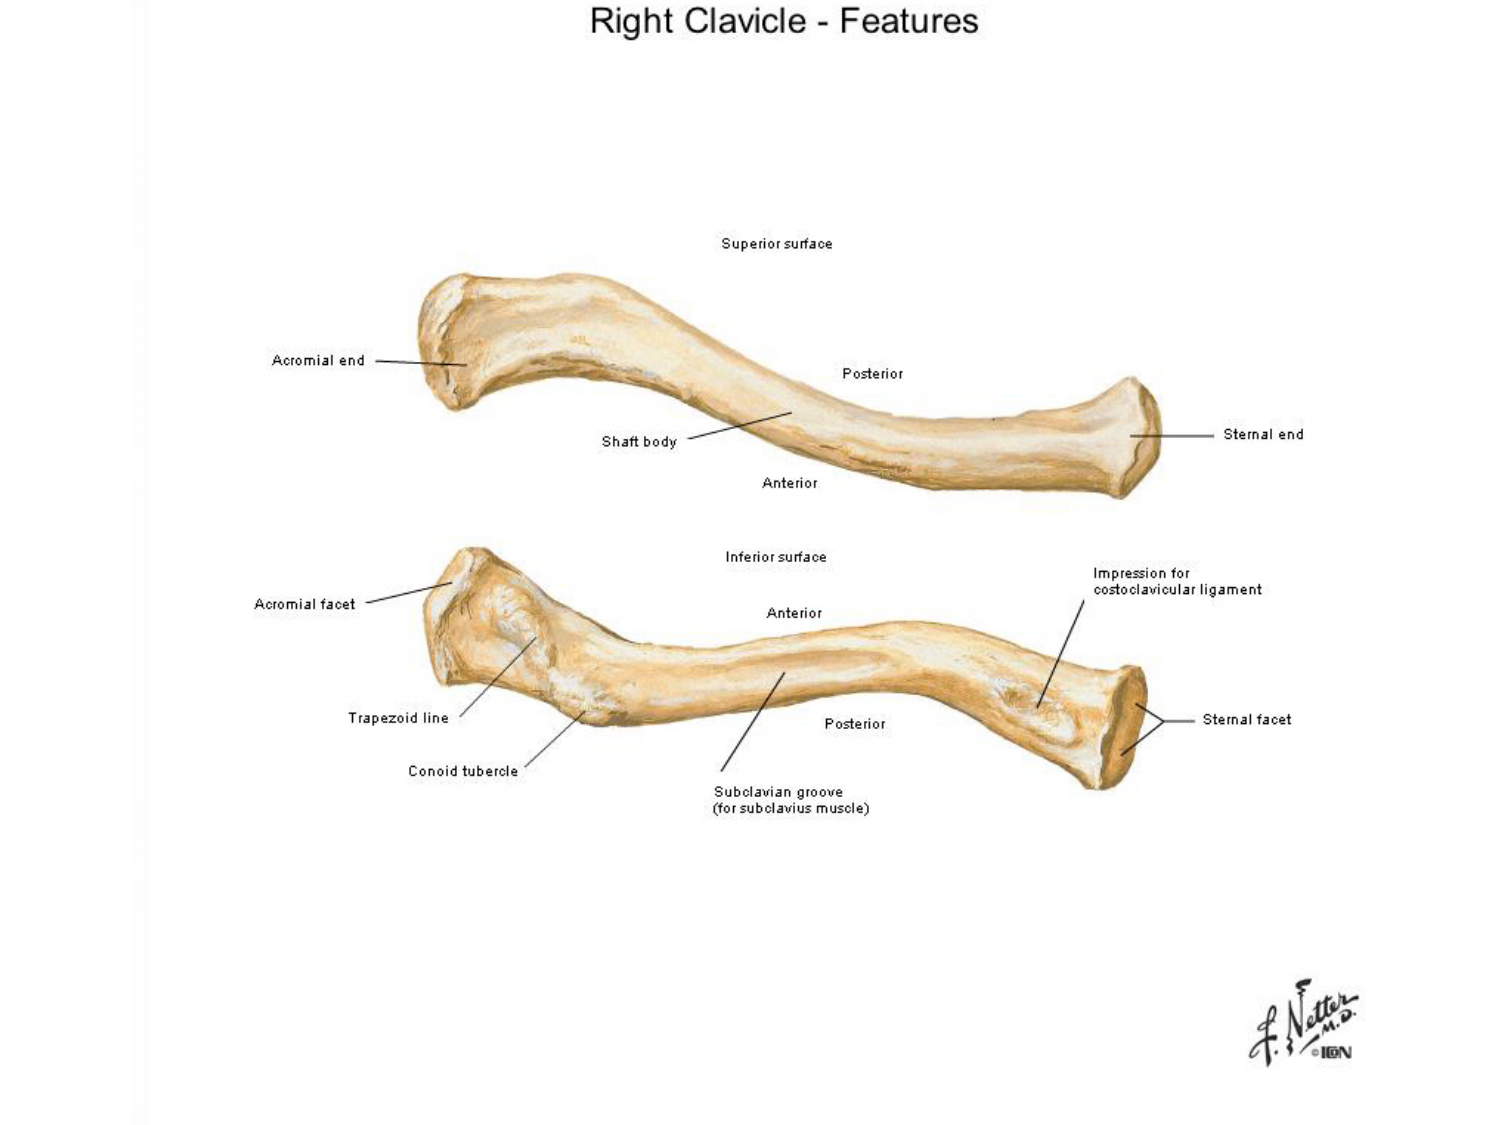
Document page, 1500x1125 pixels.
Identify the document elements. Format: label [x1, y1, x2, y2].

picture [131, 0, 1368, 1125]
